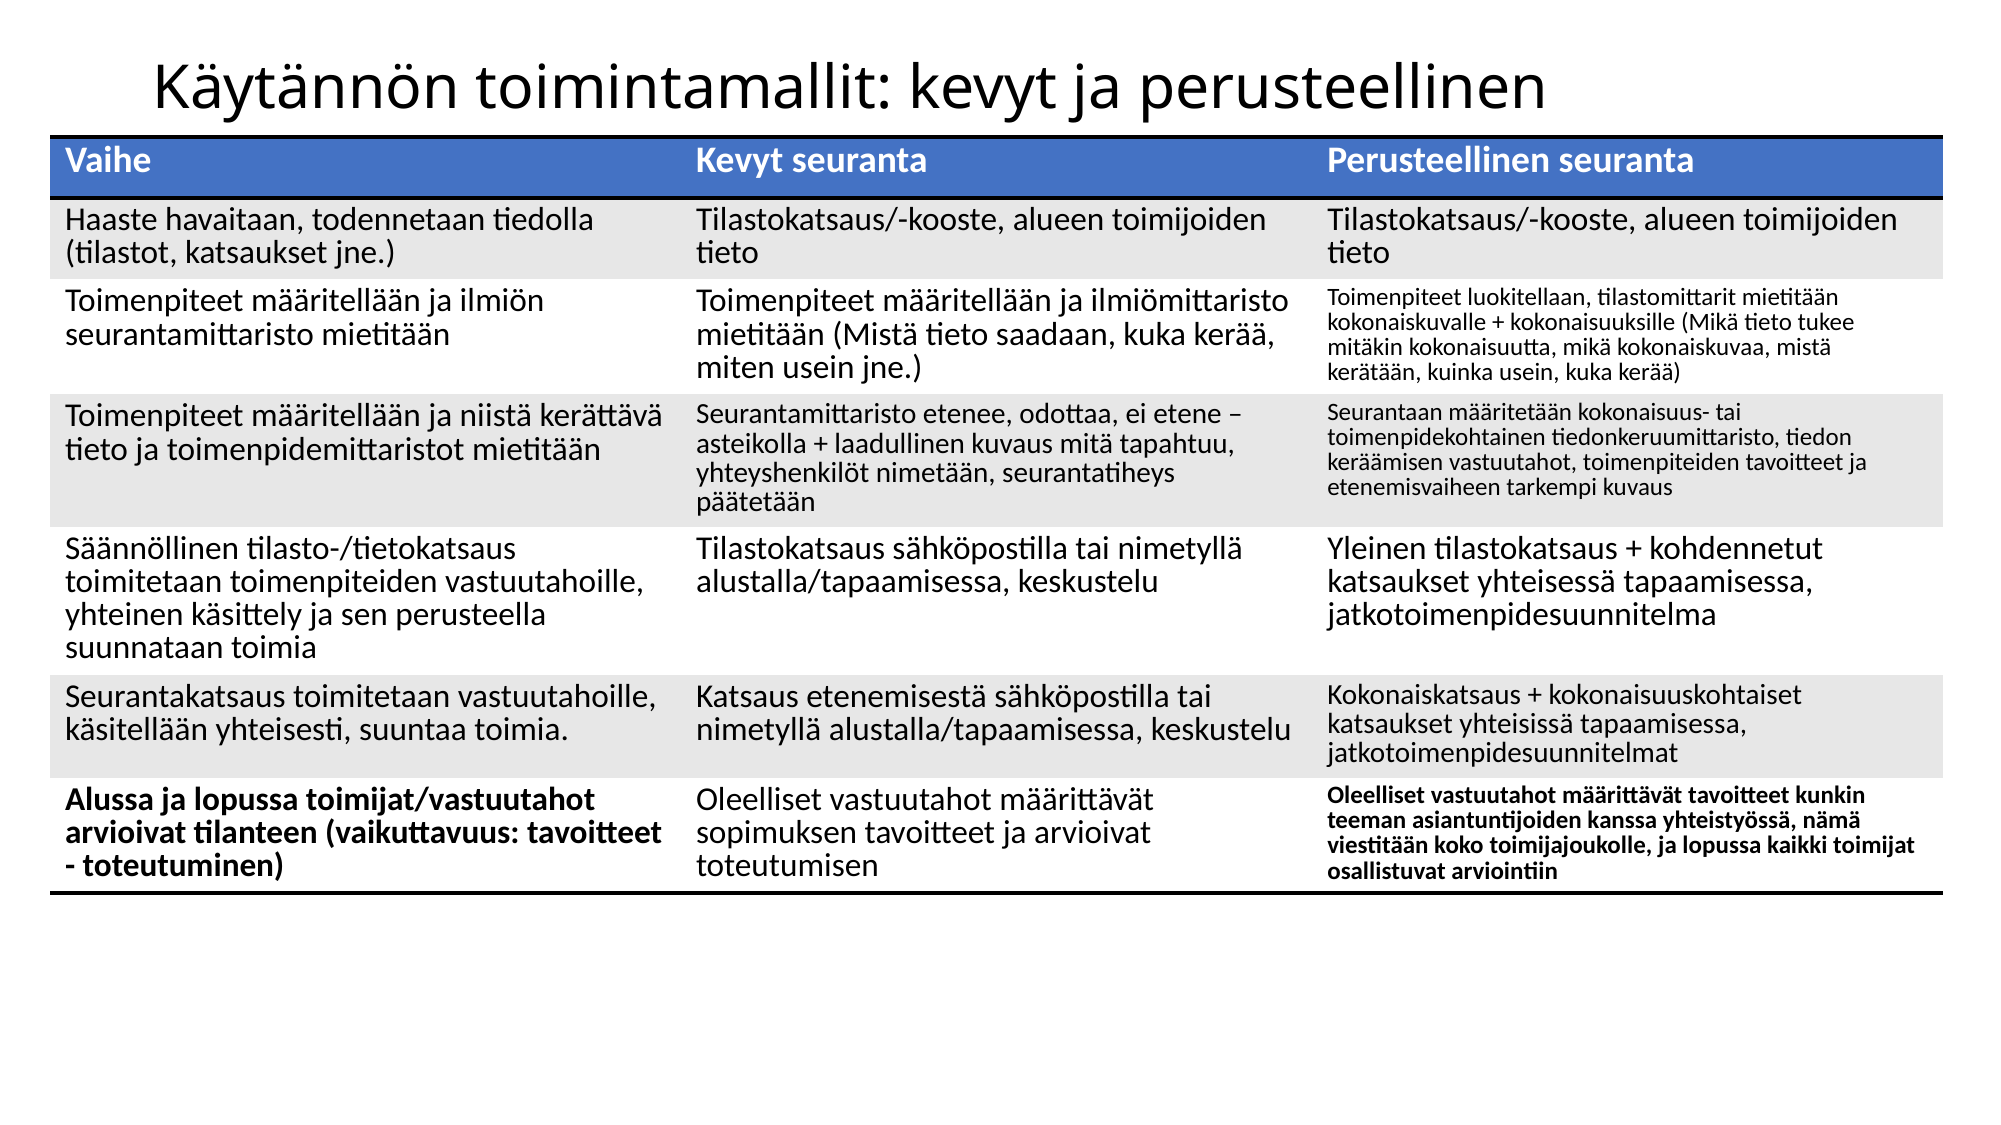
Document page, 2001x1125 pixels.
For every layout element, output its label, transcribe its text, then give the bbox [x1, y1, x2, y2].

table_cell Seurantamittaristo etenee, odottaa, ei etene –asteikolla + laadullinen kuvaus mitä tapahtuu, yhteyshenkilöt nimetään, seurantatiheys päätetään [681, 394, 1312, 527]
table_header Kevyt seuranta [681, 139, 1312, 196]
table_header Vaihe [50, 139, 681, 196]
table_cell Katsaus etenemisestä sähköpostilla tai nimetyllä alustalla/tapaamisessa, keskustelu [681, 675, 1312, 778]
table_cell Oleelliset vastuutahot määrittävät tavoitteet kunkin teeman asiantuntijoiden kanssa yhteistyössä, nämä viestitään koko toimijajoukolle, ja lopussa kaikki toimijat osallistuvat arviointiin [1312, 778, 1943, 891]
table_header Perusteellinen seuranta [1312, 139, 1943, 196]
table_cell Toimenpiteet määritellään ja ilmiön seurantamittaristo mietitään [50, 279, 681, 394]
table_cell Tilastokatsaus/-kooste, alueen toimijoiden tieto [681, 200, 1312, 279]
table_cell Oleelliset vastuutahot määrittävät sopimuksen tavoitteet ja arvioivat toteutumisen [681, 778, 1312, 891]
title Käytännön toimintamallit: kevyt ja perusteellinen [137, 27, 1863, 135]
table_cell Seurantakatsaus toimitetaan vastuutahoille, käsitellään yhteisesti, suuntaa toimia. [50, 675, 681, 778]
table_cell Alussa ja lopussa toimijat/vastuutahot arvioivat tilanteen (vaikuttavuus: tavoitteet - toteutuminen) [50, 778, 681, 891]
table_cell Tilastokatsaus sähköpostilla tai nimetyllä alustalla/tapaamisessa, keskustelu [681, 527, 1312, 675]
table_cell Säännöllinen tilasto-/tietokatsaus toimitetaan toimenpiteiden vastuutahoille, yhteinen käsittely ja sen perusteella suunnataan toimia [50, 527, 681, 675]
table_cell Yleinen tilastokatsaus + kohdennetut katsaukset yhteisessä tapaamisessa, jatkotoimenpidesuunnitelma [1312, 527, 1943, 675]
table_cell Toimenpiteet luokitellaan, tilastomittarit mietitään kokonaiskuvalle + kokonaisuuksille (Mikä tieto tukee mitäkin kokonaisuutta, mikä kokonaiskuvaa, mistä kerätään, kuinka usein, kuka kerää) [1312, 279, 1943, 394]
table_cell Toimenpiteet määritellään ja niistä kerättävä tieto ja toimenpidemittaristot mietitään [50, 394, 681, 527]
table_cell Tilastokatsaus/-kooste, alueen toimijoiden tieto [1312, 200, 1943, 279]
table_cell Seurantaan määritetään kokonaisuus- tai toimenpidekohtainen tiedonkeruumittaristo, tiedon keräämisen vastuutahot, toimenpiteiden tavoitteet ja etenemisvaiheen tarkempi kuvaus [1312, 394, 1943, 527]
table_cell Toimenpiteet määritellään ja ilmiömittaristo mietitään (Mistä tieto saadaan, kuka kerää, miten usein jne.) [681, 279, 1312, 394]
table_cell Kokonaiskatsaus + kokonaisuuskohtaiset katsaukset yhteisissä tapaamisessa, jatkotoimenpidesuunnitelmat [1312, 675, 1943, 778]
table_cell Haaste havaitaan, todennetaan tiedolla (tilastot, katsaukset jne.) [50, 200, 681, 279]
